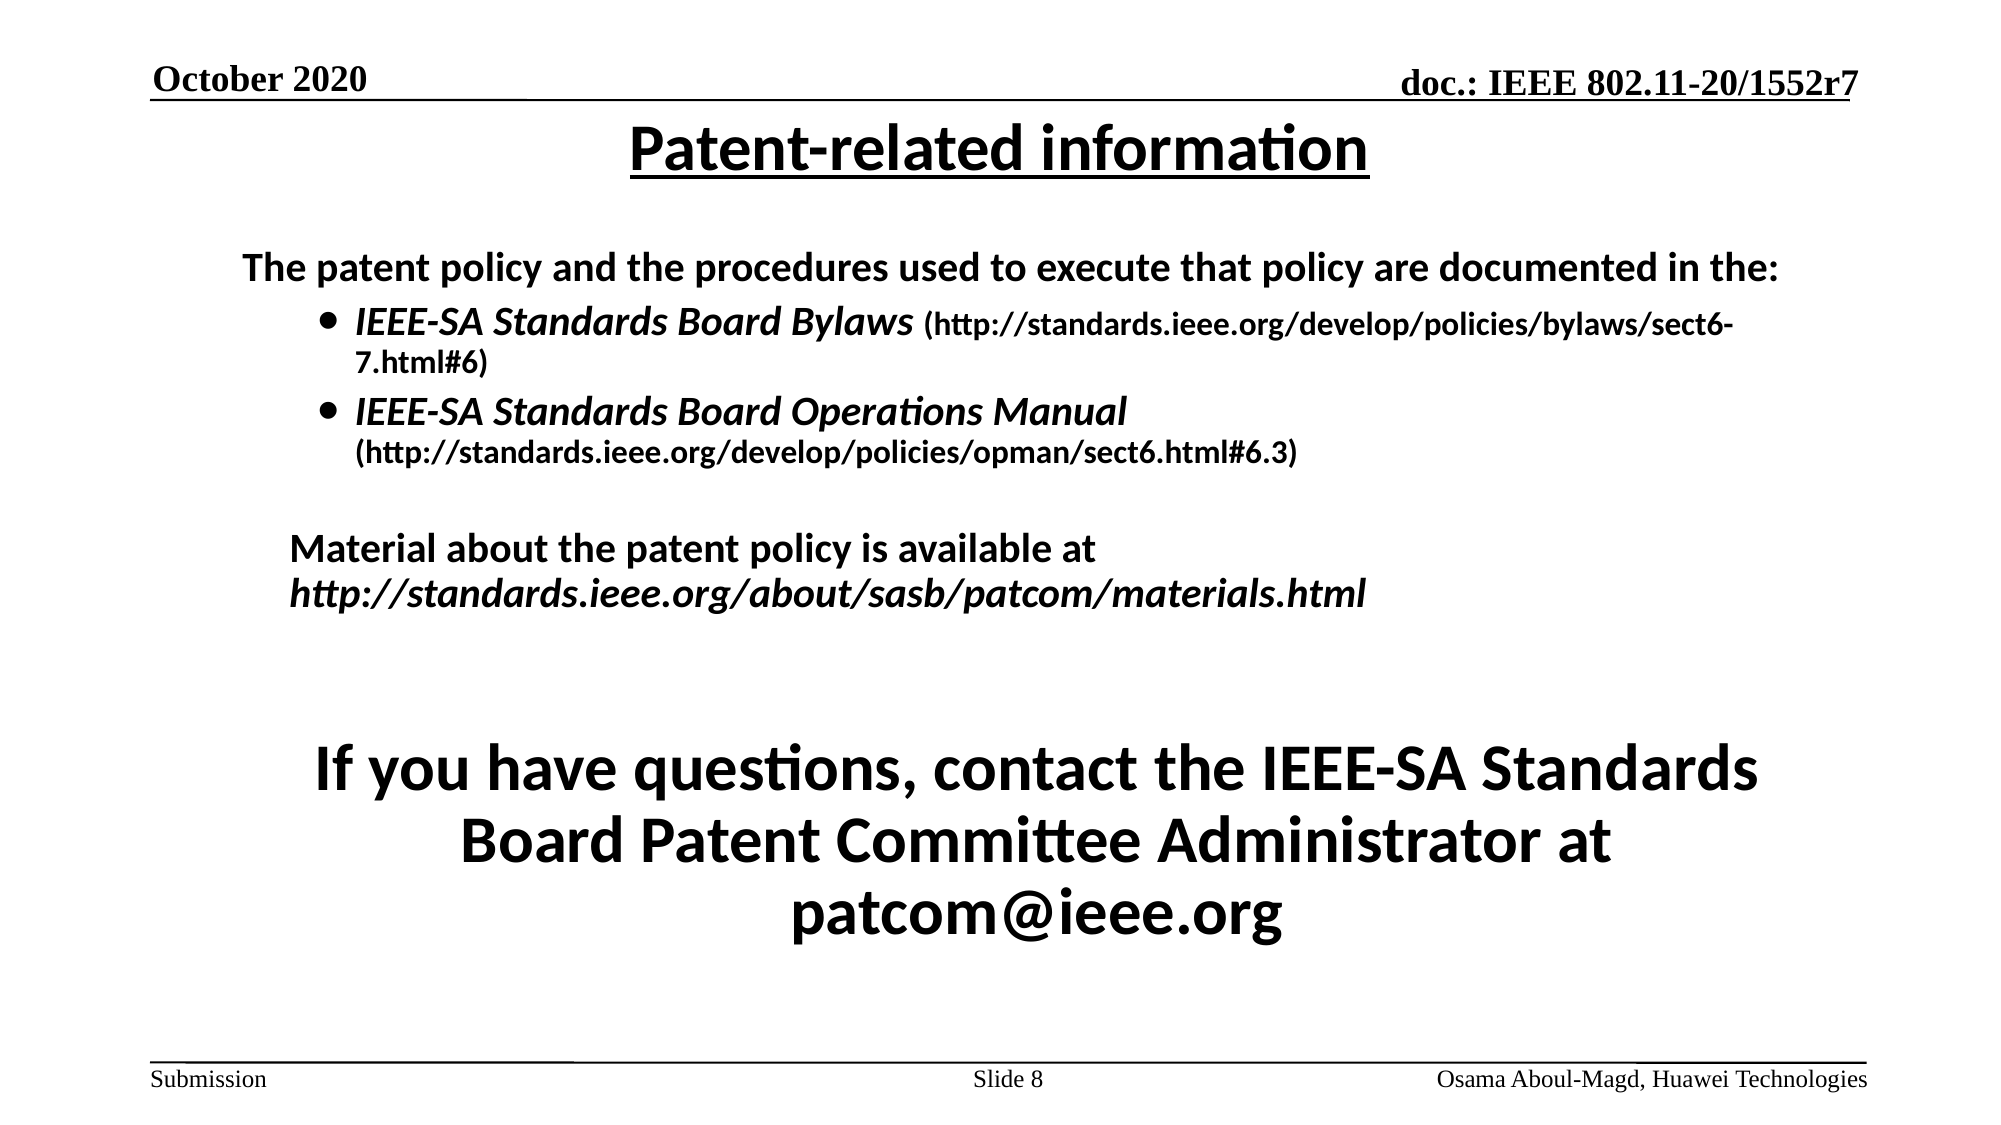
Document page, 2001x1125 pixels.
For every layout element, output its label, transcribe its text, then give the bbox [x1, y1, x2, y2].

list The patent policy and the procedures used to execute that policy are documented in the: IEEE-SA Standards Board Bylaws (http://standards.ieee.org/develop/policies/bylaws/sect6-7.html#6) IEEE-SA Standards Board Operations Manual (http://standards.ieee.org/develop/policies/opman/sect6.html#6.3) Material about the patent policy is available at http://standards.ieee.org/about/sasb/patcom/materials.html If you have questions, contact the IEEE-SA Standards Board Patent Committee Administrator at patcom@ieee.org [152, 237, 1801, 913]
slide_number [152, 54, 563, 100]
slide_number Slide 8 [950, 1061, 1067, 1123]
title Patent-related information [362, 112, 1638, 176]
footer Osama Aboul-Magd, Huawei Technologies [1171, 1061, 1869, 1093]
